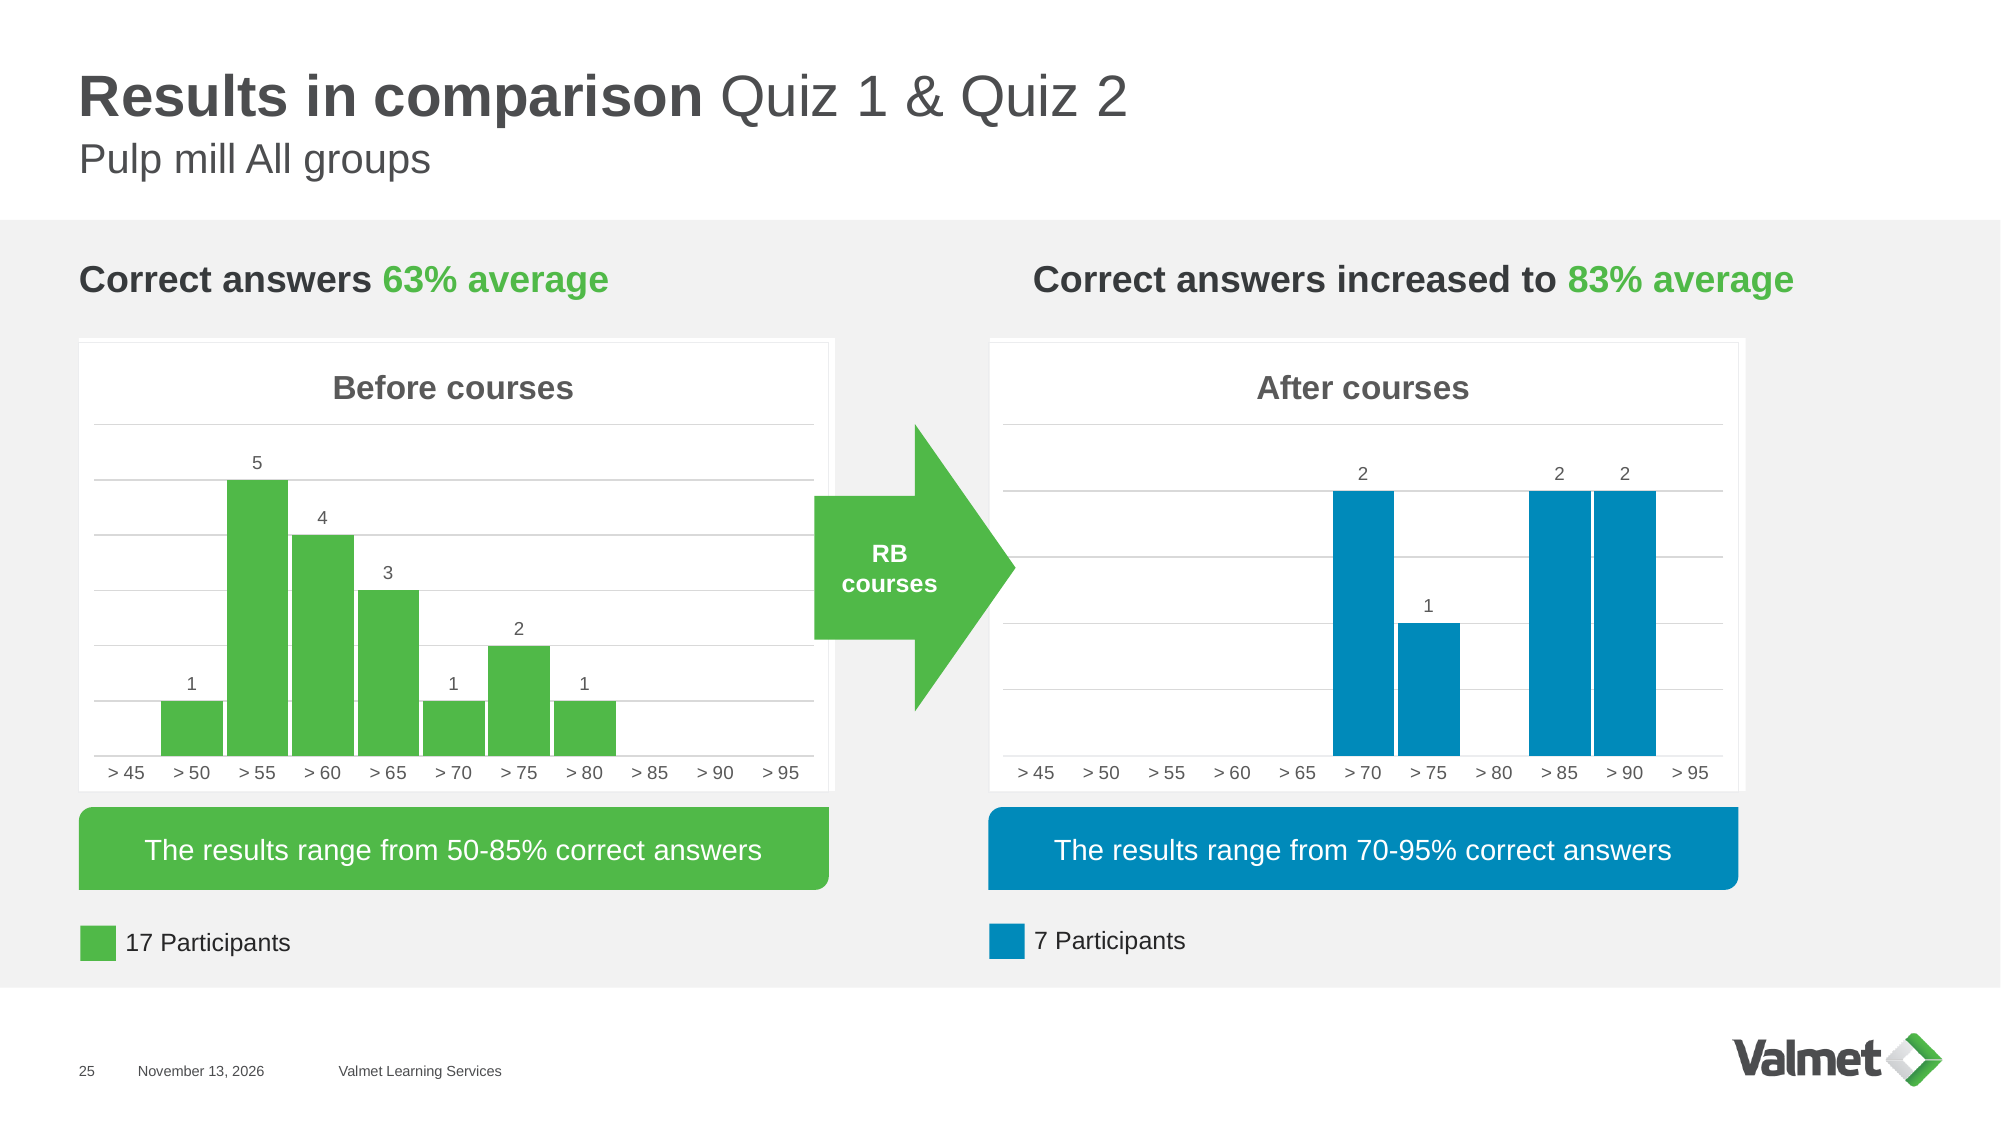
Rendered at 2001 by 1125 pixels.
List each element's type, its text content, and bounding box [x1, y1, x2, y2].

list Correct answers increased to 83% average [1032, 255, 1851, 315]
text_box [988, 336, 1748, 793]
picture [1732, 1023, 1945, 1094]
text_box 7 Participants [1028, 918, 1193, 961]
text_box [0, 218, 2001, 990]
text_box The results range from 50-85% correct answers [76, 804, 831, 892]
list Correct answers 63% average [78, 255, 989, 315]
text_box RB courses [835, 422, 983, 714]
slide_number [138, 1058, 338, 1083]
text_box The results range from 70-95% correct answers [986, 804, 1741, 892]
slide_number 25 [78, 1058, 138, 1083]
text_box [78, 923, 118, 963]
chart [988, 342, 1739, 794]
text_box 17 Participants [119, 920, 298, 963]
text_box [77, 336, 837, 493]
list Pulp mill All groups [78, 137, 1922, 220]
title Results in comparison Quiz 1 & Quiz 2 [78, 66, 1922, 137]
footer Valmet Learning Services [338, 1058, 1001, 1083]
text_box [987, 921, 1027, 961]
chart [78, 342, 830, 794]
